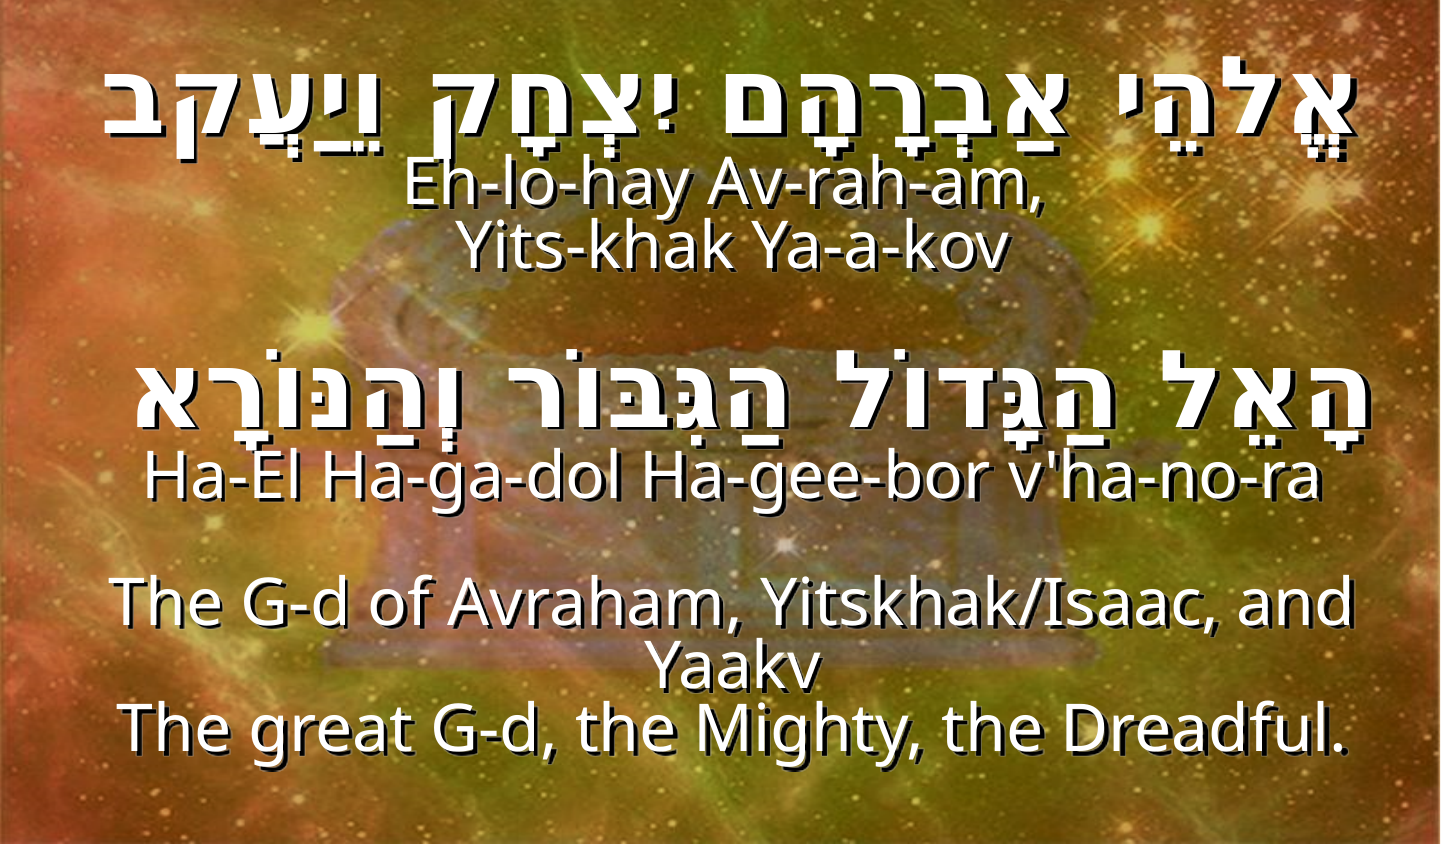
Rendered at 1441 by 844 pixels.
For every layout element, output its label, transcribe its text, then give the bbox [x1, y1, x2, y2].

subtitle אֱלהֵי אַבְרָהָם יִצְחָק וֵיַעֲקב Eh-lo-hay Av-rah-am, Yits-khak Ya-a-kov הָאֵל הַגָּדוֹל הַגִּבּוֹר וְהַנּוֹרָא Ha-El Ha-ga-dol Ha-gee-bor v'ha-no-ra The G-d of Avraham, Yitskhak/Isaac, and Yaakv The great G-d, the Mighty, the Dreadful. [70, 0, 1396, 739]
picture [0, 0, 1441, 844]
